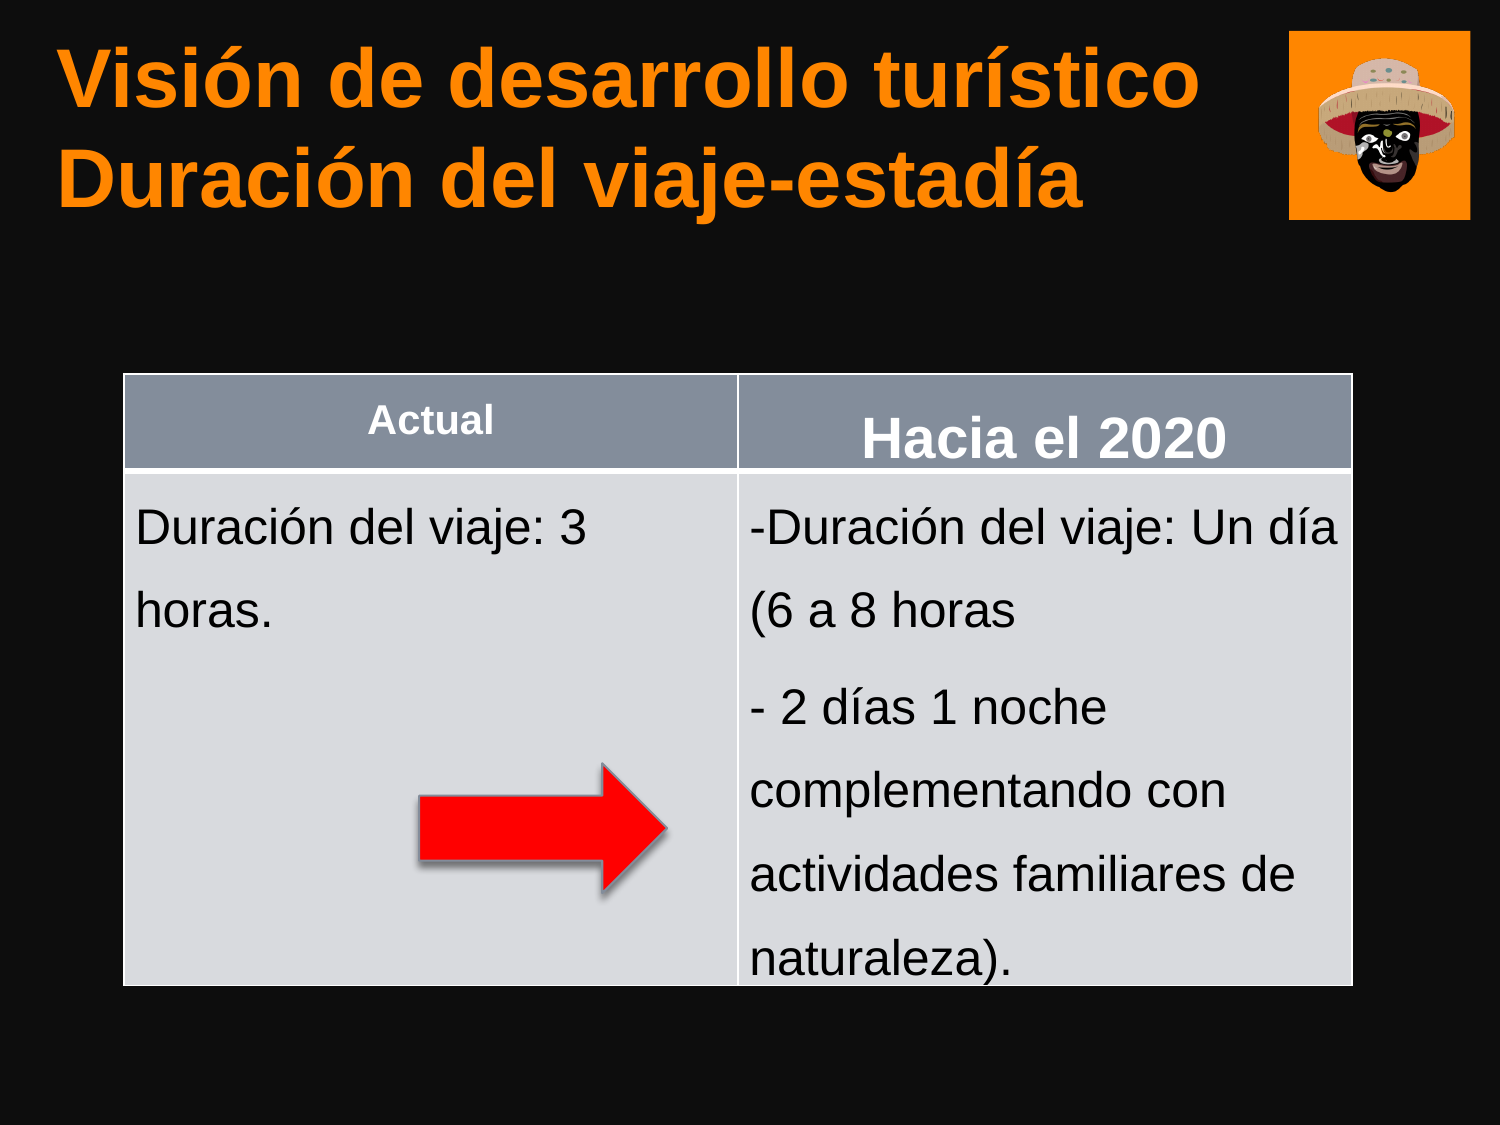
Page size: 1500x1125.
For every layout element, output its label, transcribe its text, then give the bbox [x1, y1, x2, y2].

table_header Hacia el 2020 [739, 375, 1351, 468]
table_cell -Duración del viaje: Un día (6 a 8 horas - 2 días 1 noche complementando con actividades familiares de naturaleza). [739, 474, 1351, 985]
table_header Actual [125, 375, 737, 468]
title Visión de desarrollo turístico Duración del viaje-estadía [41, 0, 1242, 232]
text_box [418, 762, 668, 895]
table_cell Duración del viaje: 3 horas. [125, 474, 737, 985]
